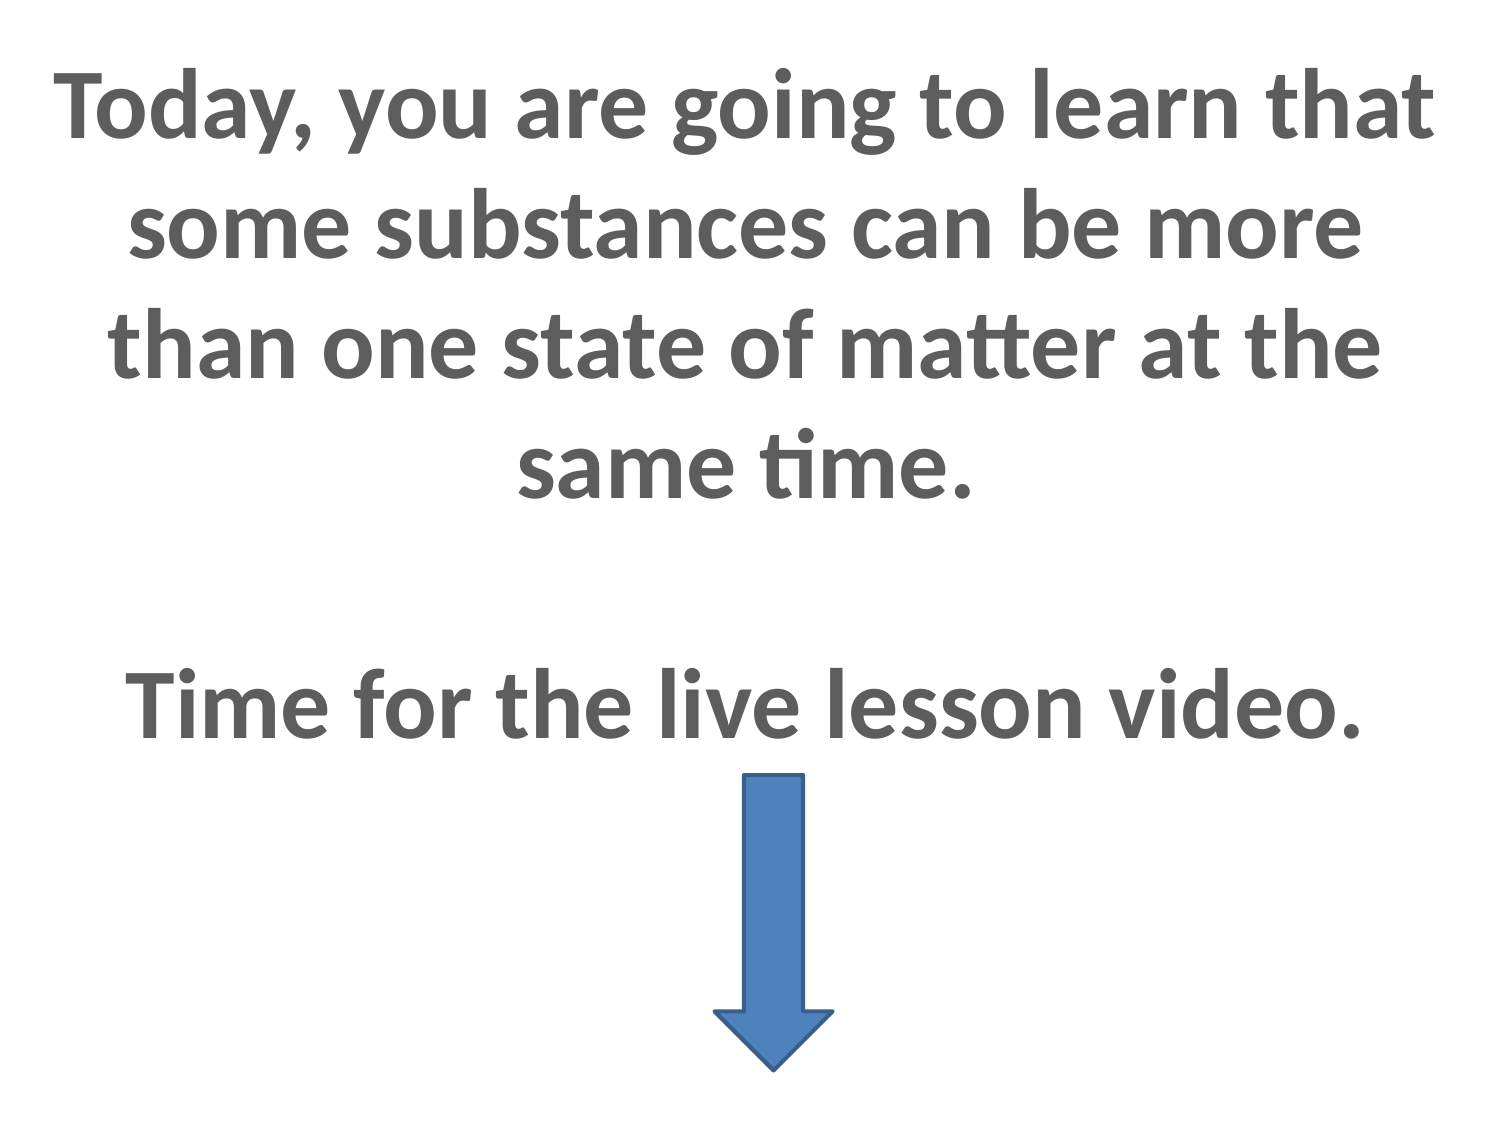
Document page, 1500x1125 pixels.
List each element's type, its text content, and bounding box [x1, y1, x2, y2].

text_box [712, 773, 835, 1073]
text_box Today, you are going to learn that some substances can be more than one state of matter at the same time. Time for the live lesson video. [29, 30, 1463, 766]
